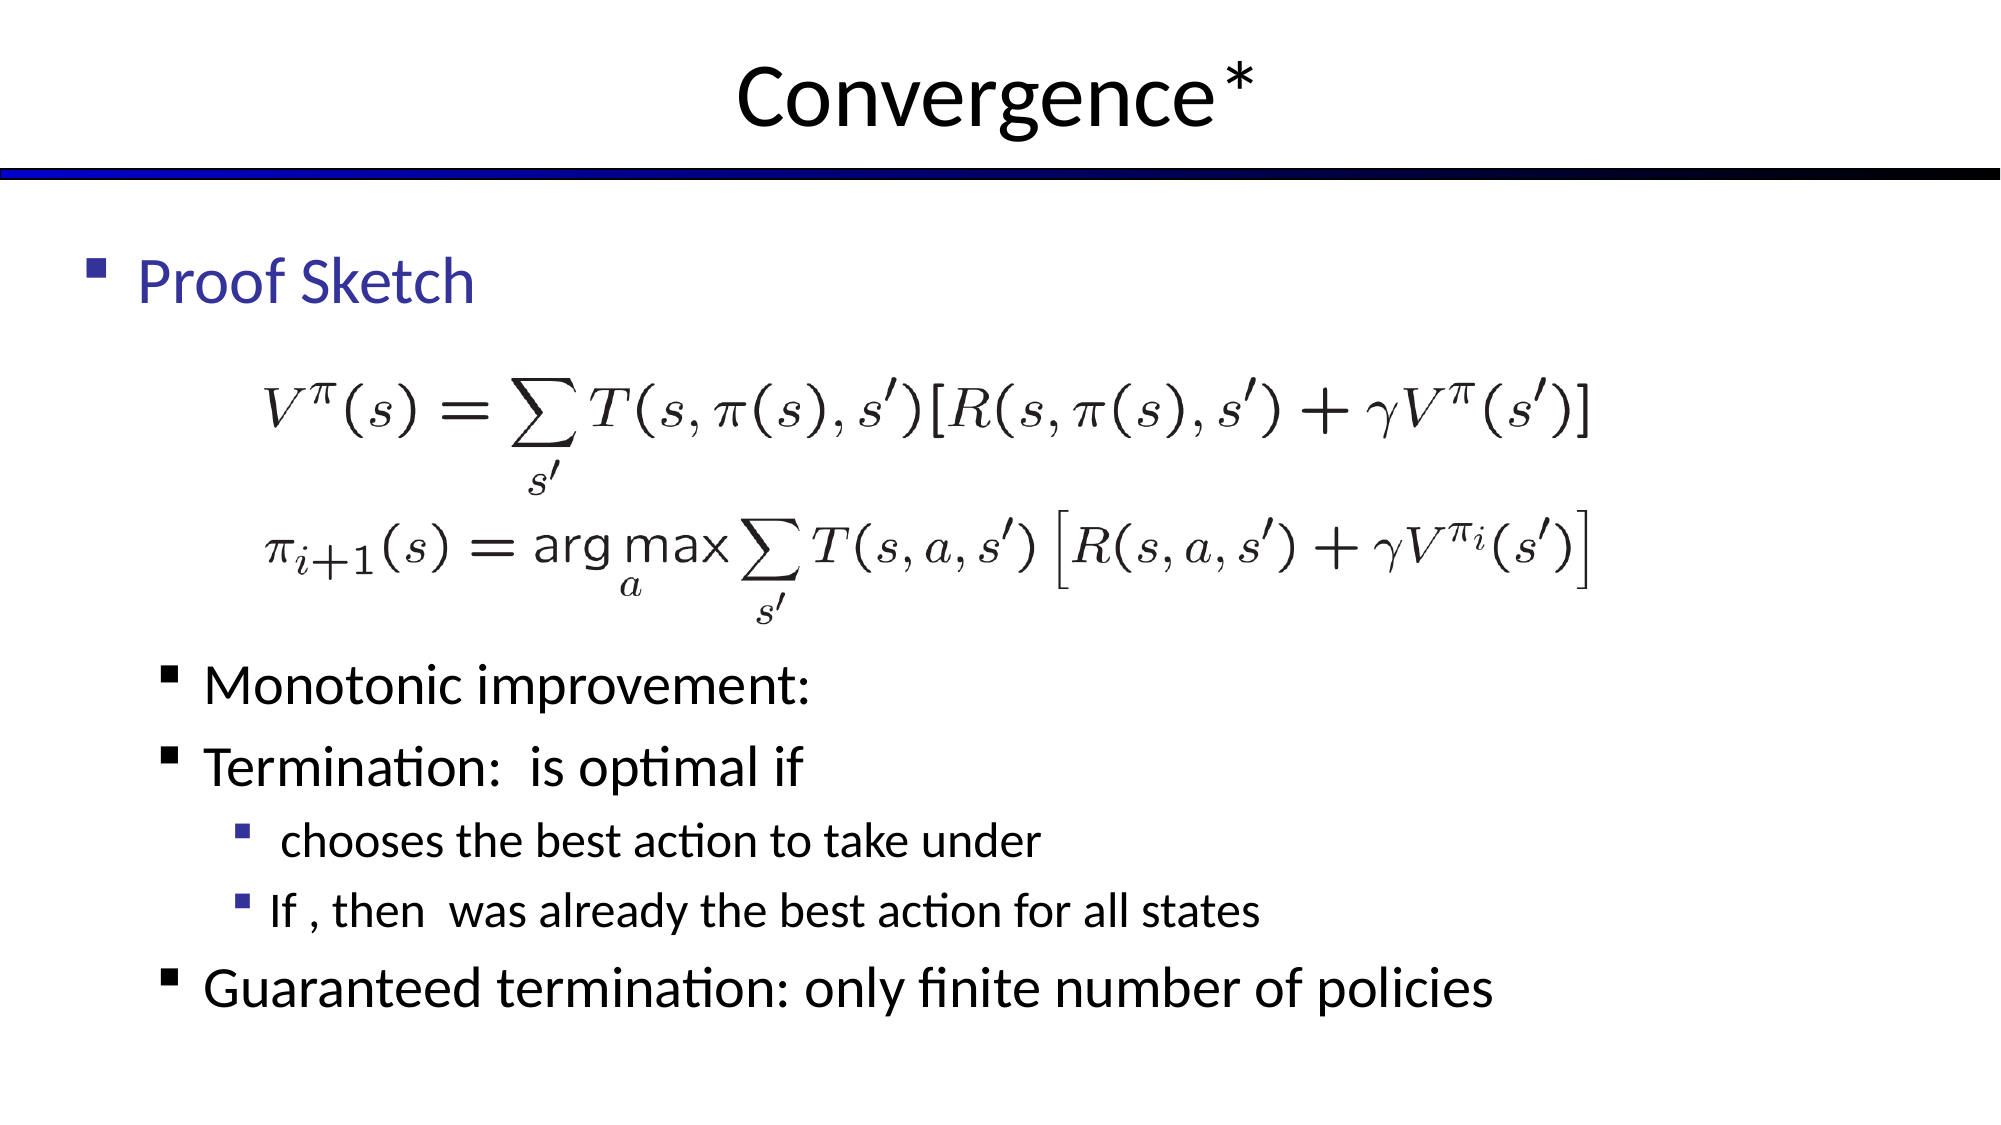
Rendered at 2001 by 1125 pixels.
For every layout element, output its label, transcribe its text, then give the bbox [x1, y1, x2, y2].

picture [262, 507, 1588, 626]
picture [262, 374, 1588, 497]
title Convergence* [0, 0, 2000, 184]
